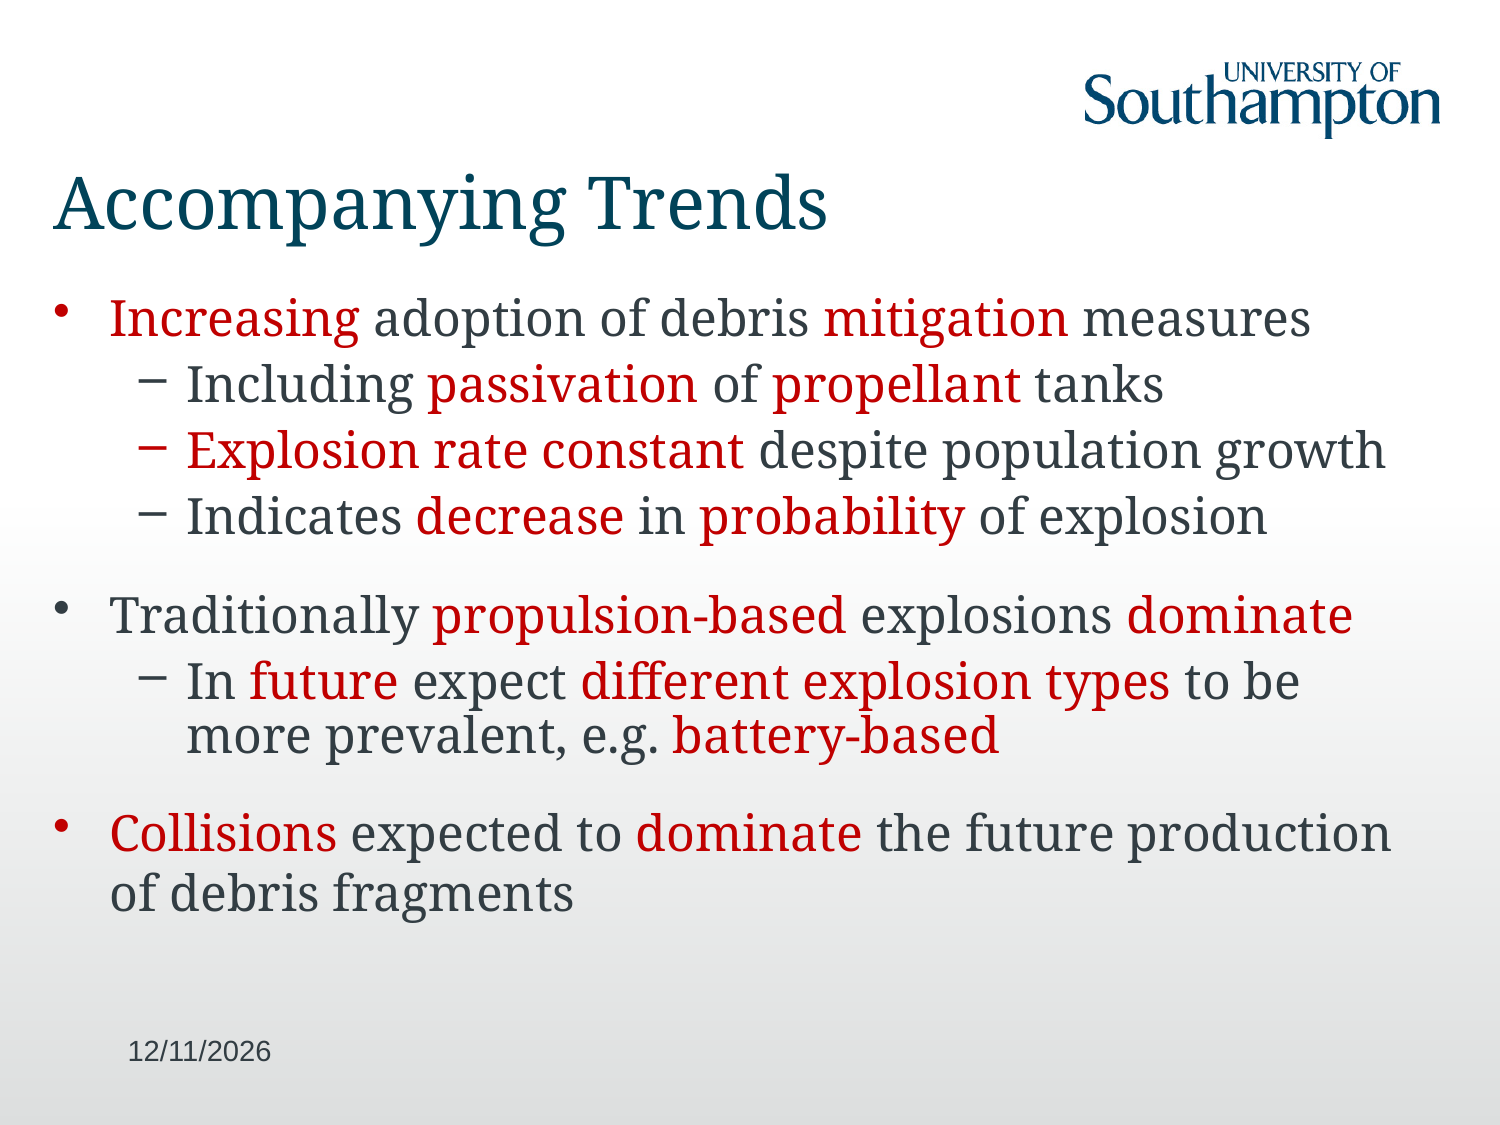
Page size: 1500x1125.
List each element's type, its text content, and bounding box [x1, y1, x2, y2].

title Accompanying Trends [53, 148, 1447, 256]
picture [1085, 62, 1440, 139]
list Increasing adoption of debris mitigation measures Including passivation of propellant tanks Explosion rate constant despite population growth Indicates decrease in probability of explosion Traditionally propulsion-based explosions dominate In future expect different explosion types to be more prevalent, e.g. battery-based Collisions expected to dominate the future production of debris fragments [53, 278, 1447, 954]
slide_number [112, 1025, 425, 1100]
